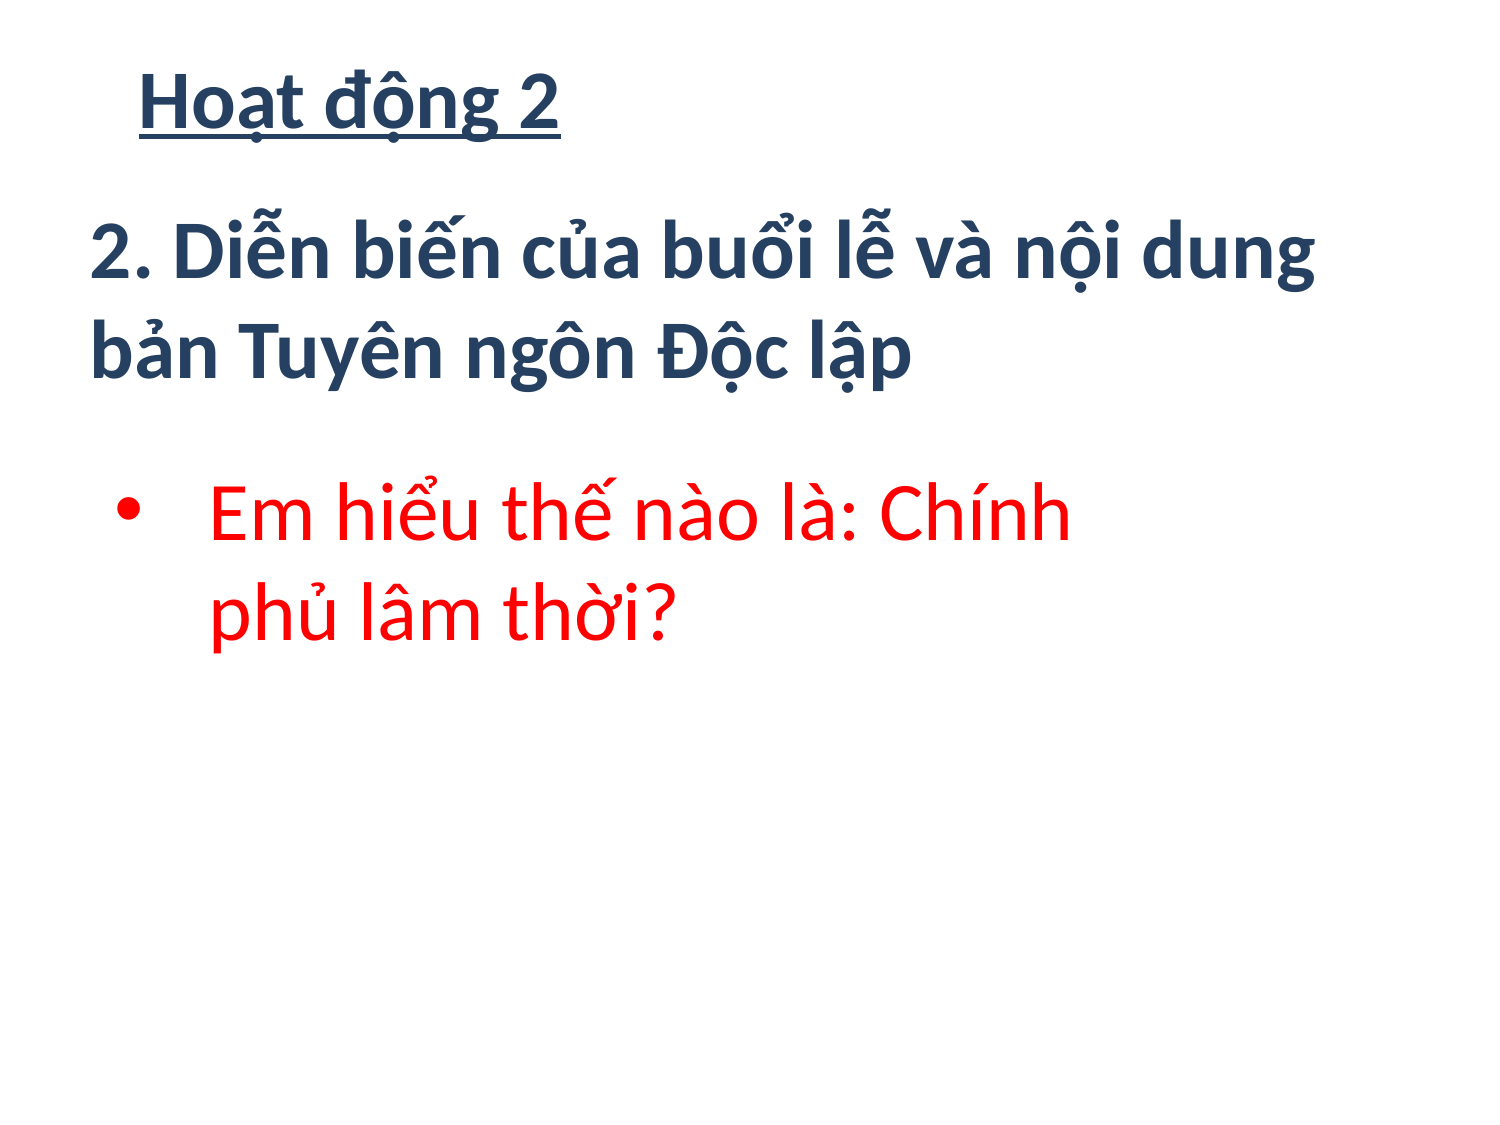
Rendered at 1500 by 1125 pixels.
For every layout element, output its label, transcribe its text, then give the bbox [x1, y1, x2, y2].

text_box 2. Diễn biến của buổi lễ và nội dung bản Tuyên ngôn Độc lập [74, 187, 1438, 403]
text_box Em hiểu thế nào là: Chính phủ lâm thời? [99, 449, 1213, 665]
text_box Hoạt động 2 [37, 37, 663, 153]
